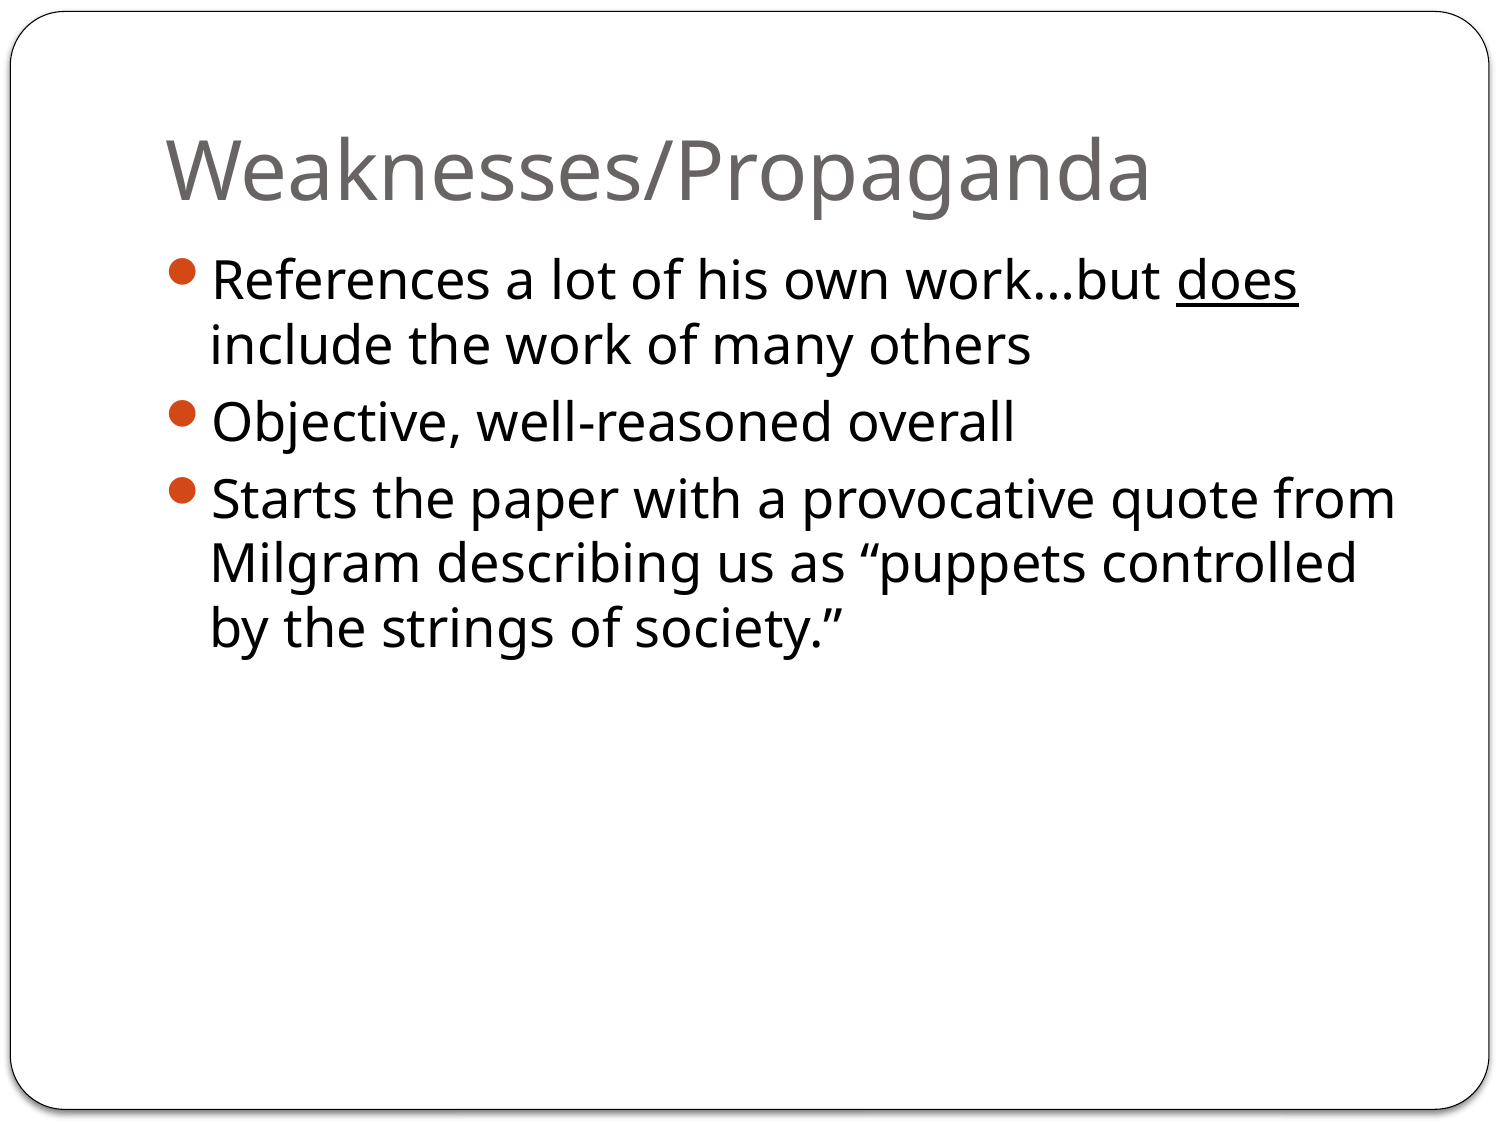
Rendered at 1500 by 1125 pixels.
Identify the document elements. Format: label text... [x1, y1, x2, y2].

title Weaknesses/Propaganda [150, 45, 1425, 233]
list References a lot of his own work…but does include the work of many others Objective, well-reasoned overall Starts the paper with a provocative quote from Milgram describing us as “puppets controlled by the strings of society.” [150, 237, 1425, 988]
